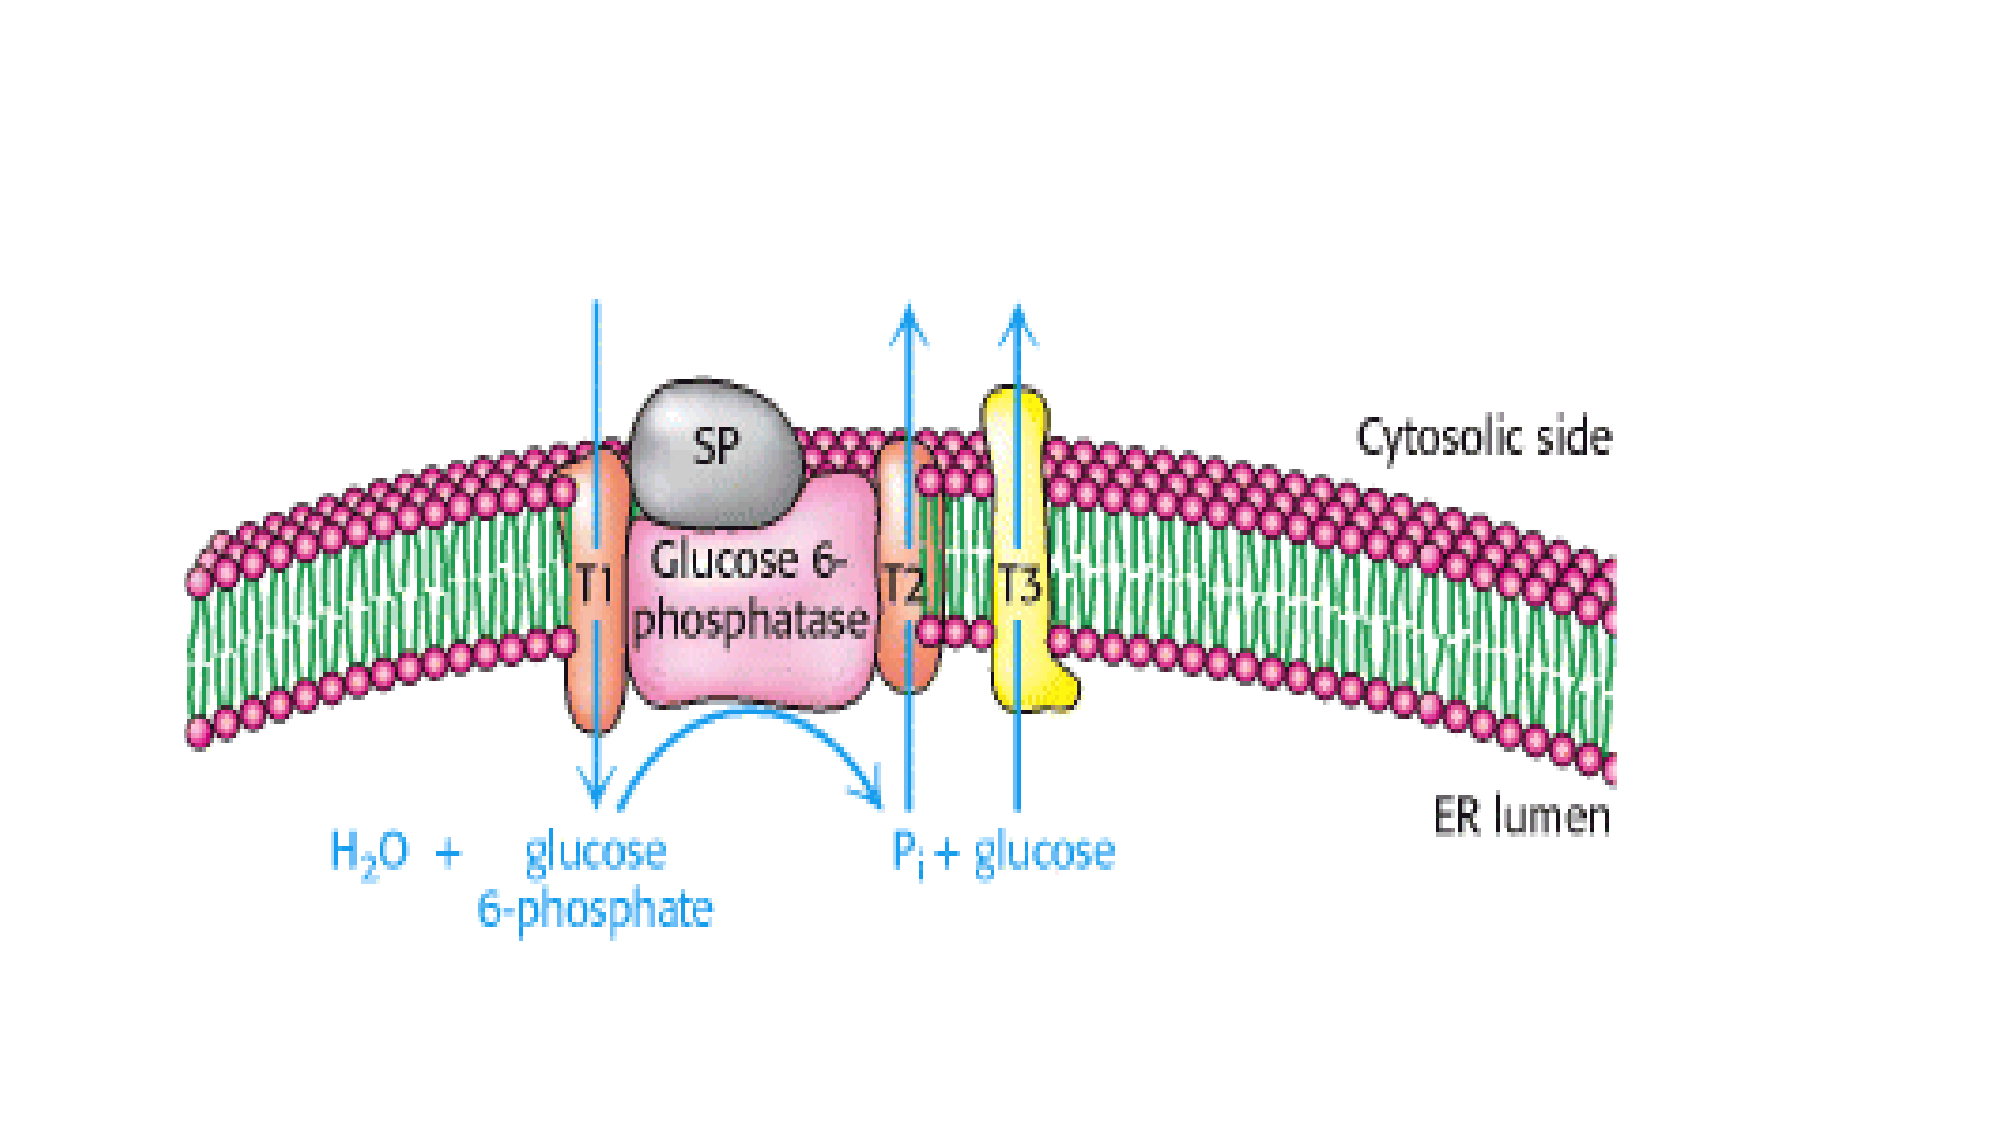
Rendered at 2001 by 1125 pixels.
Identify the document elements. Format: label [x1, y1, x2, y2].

list [183, 295, 1621, 946]
